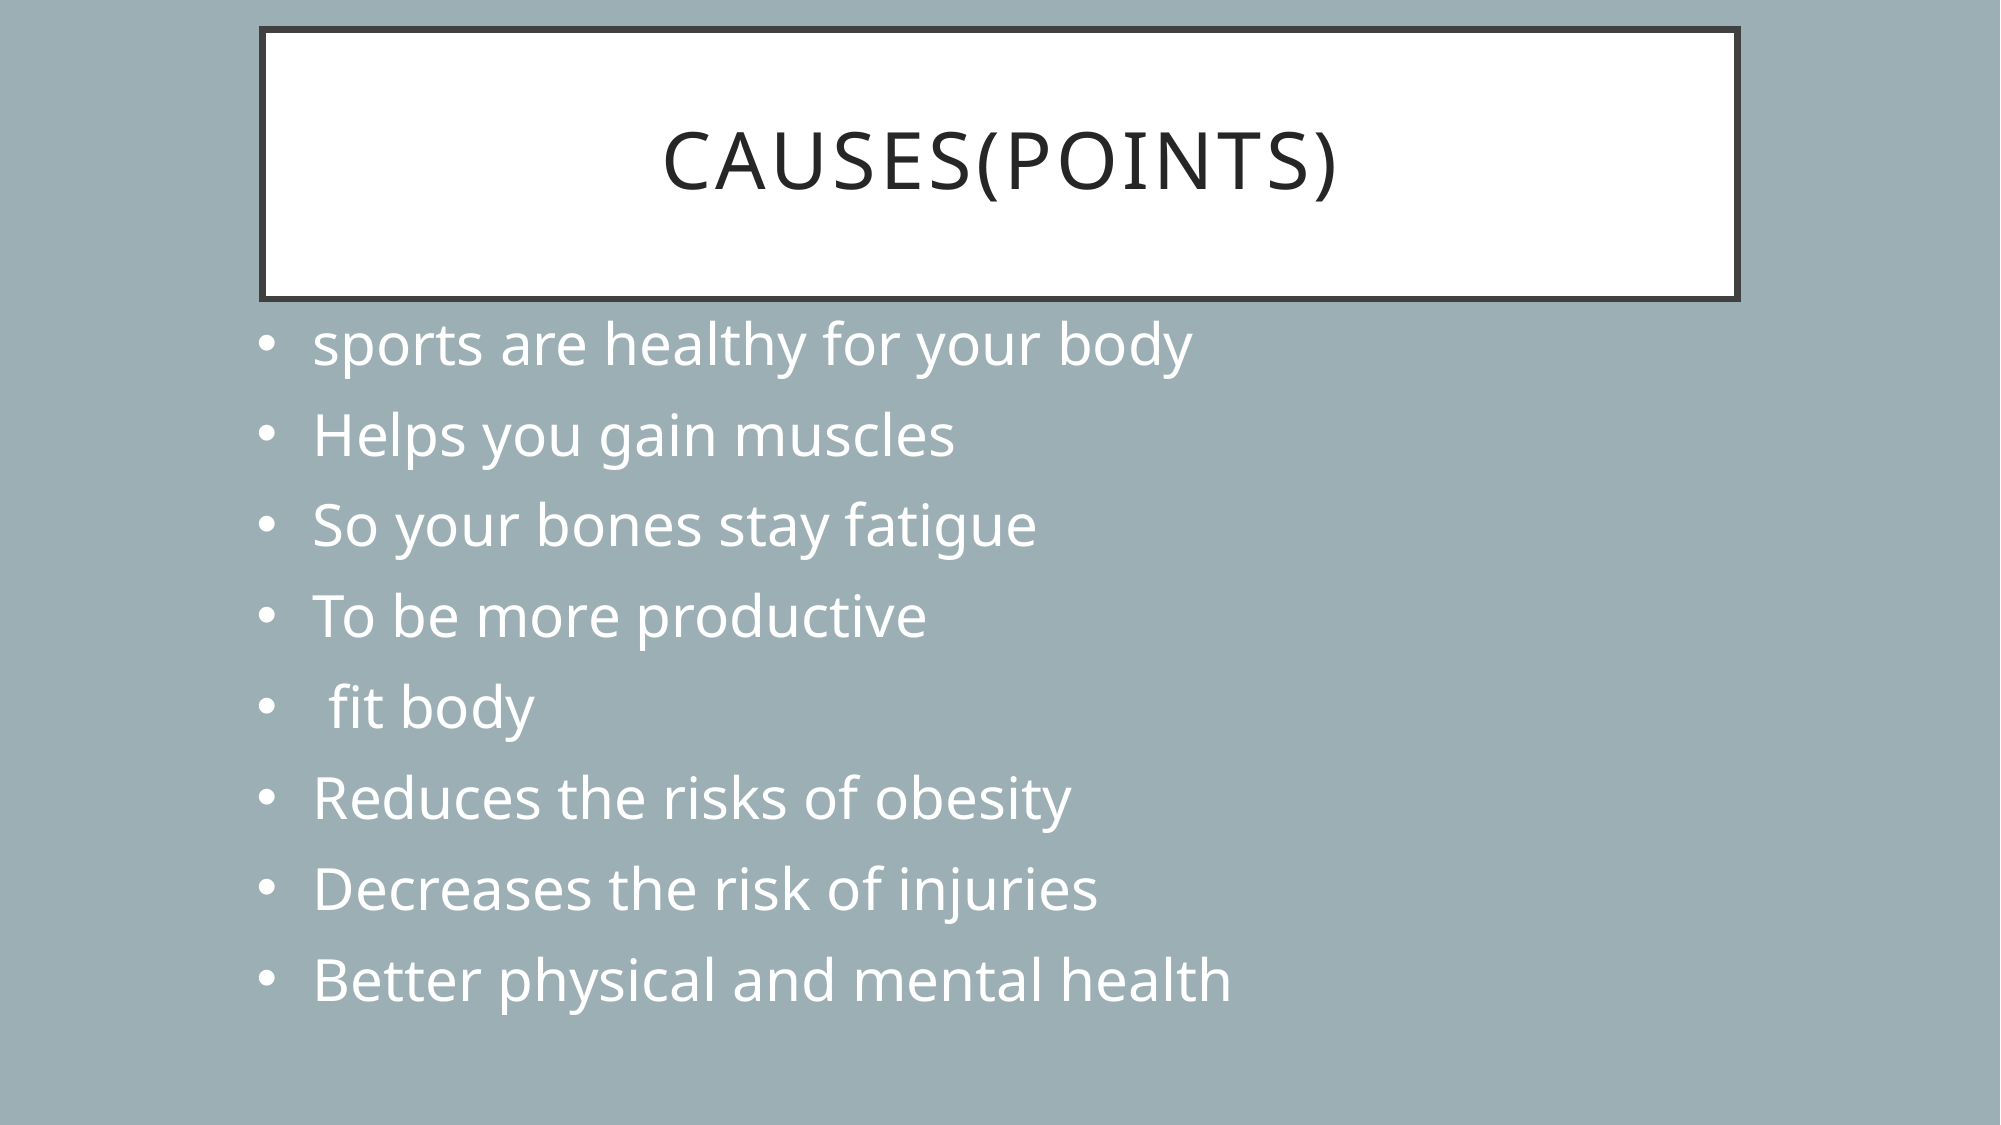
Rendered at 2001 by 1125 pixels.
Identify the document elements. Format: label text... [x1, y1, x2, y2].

title Causes(points) [259, 26, 1741, 299]
subtitle sports are healthy for your body Helps you gain muscles So your bones stay fatigue To be more productive fit body Reduces the risks of obesity Decreases the risk of injuries Better physical and mental health [241, 299, 1759, 1106]
